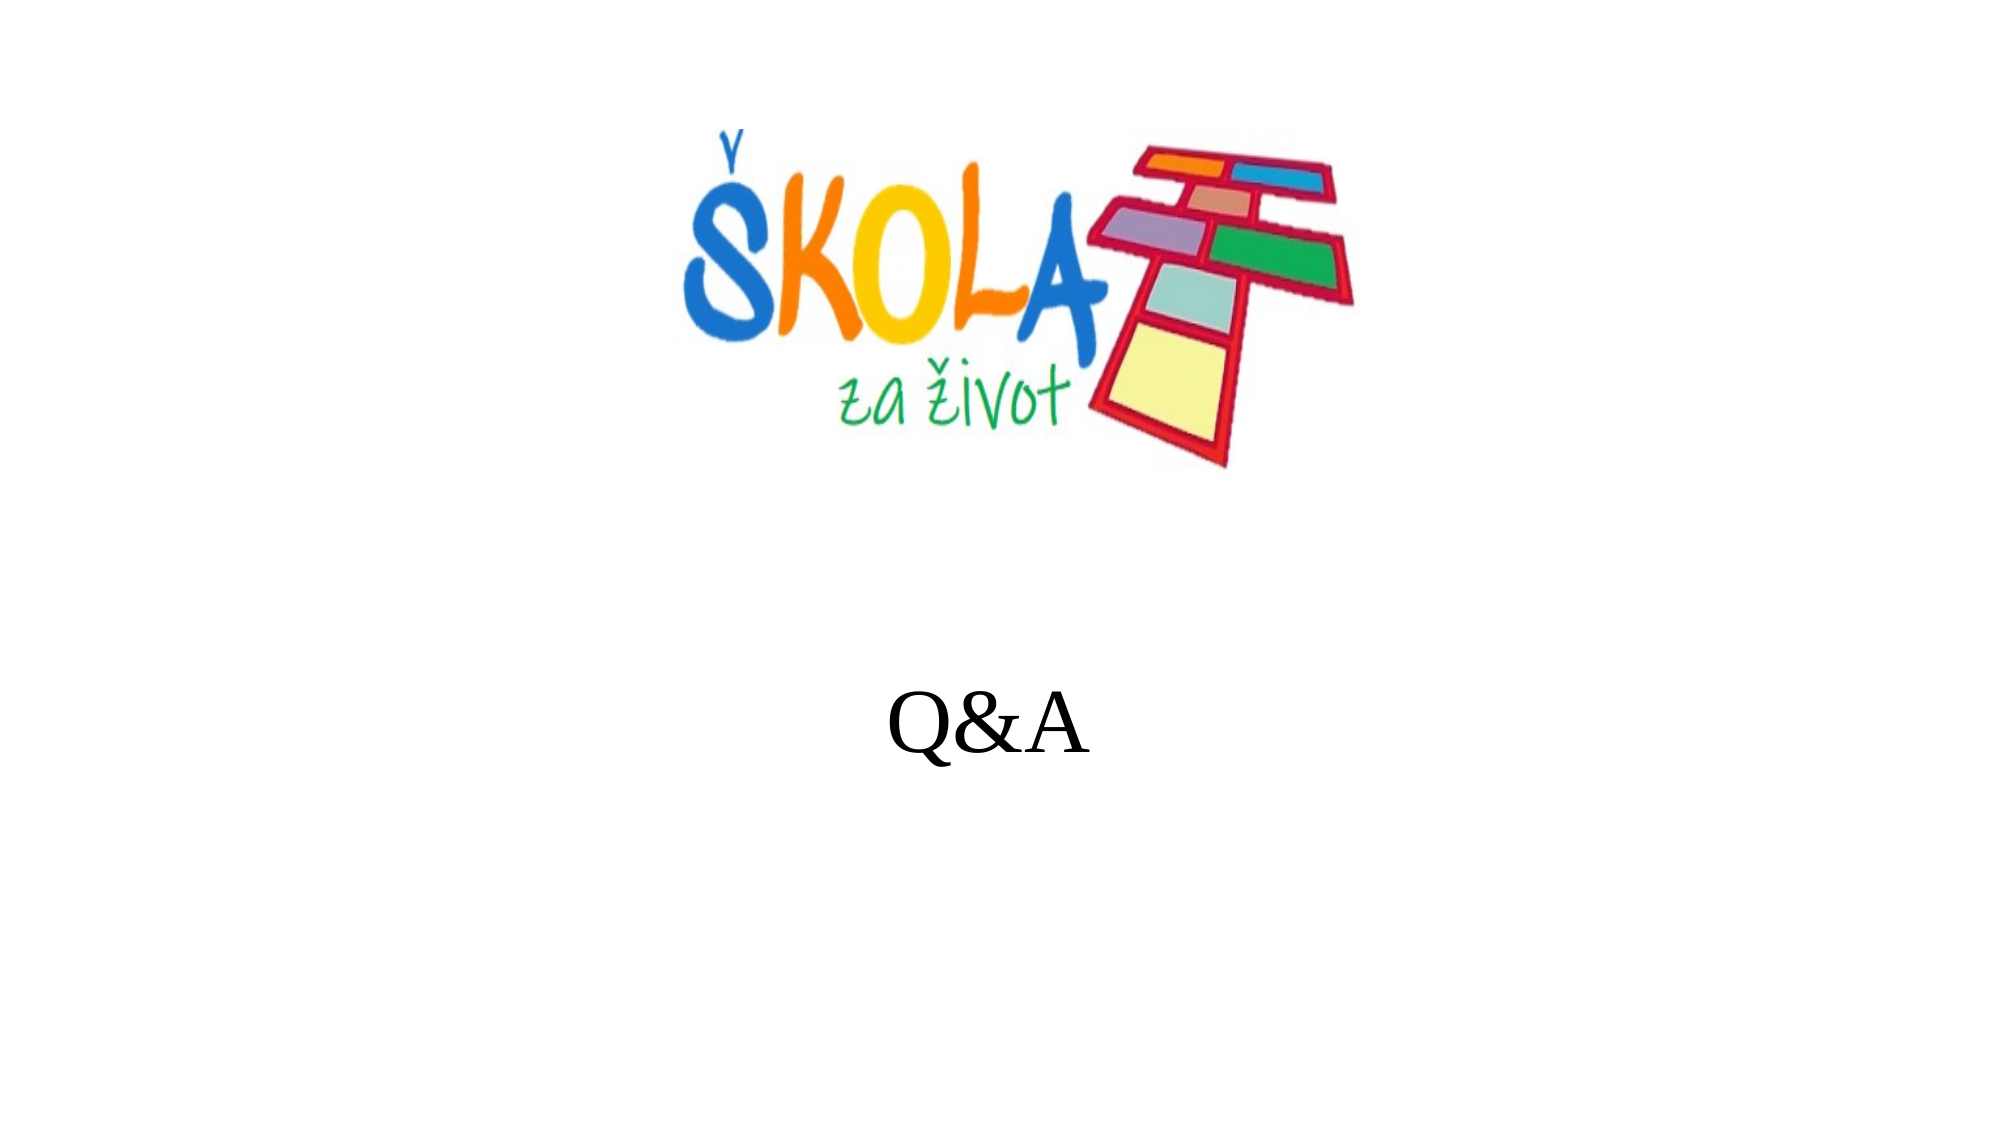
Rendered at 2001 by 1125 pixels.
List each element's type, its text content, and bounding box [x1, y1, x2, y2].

title Q&A [137, 558, 1863, 888]
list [649, 129, 1372, 515]
